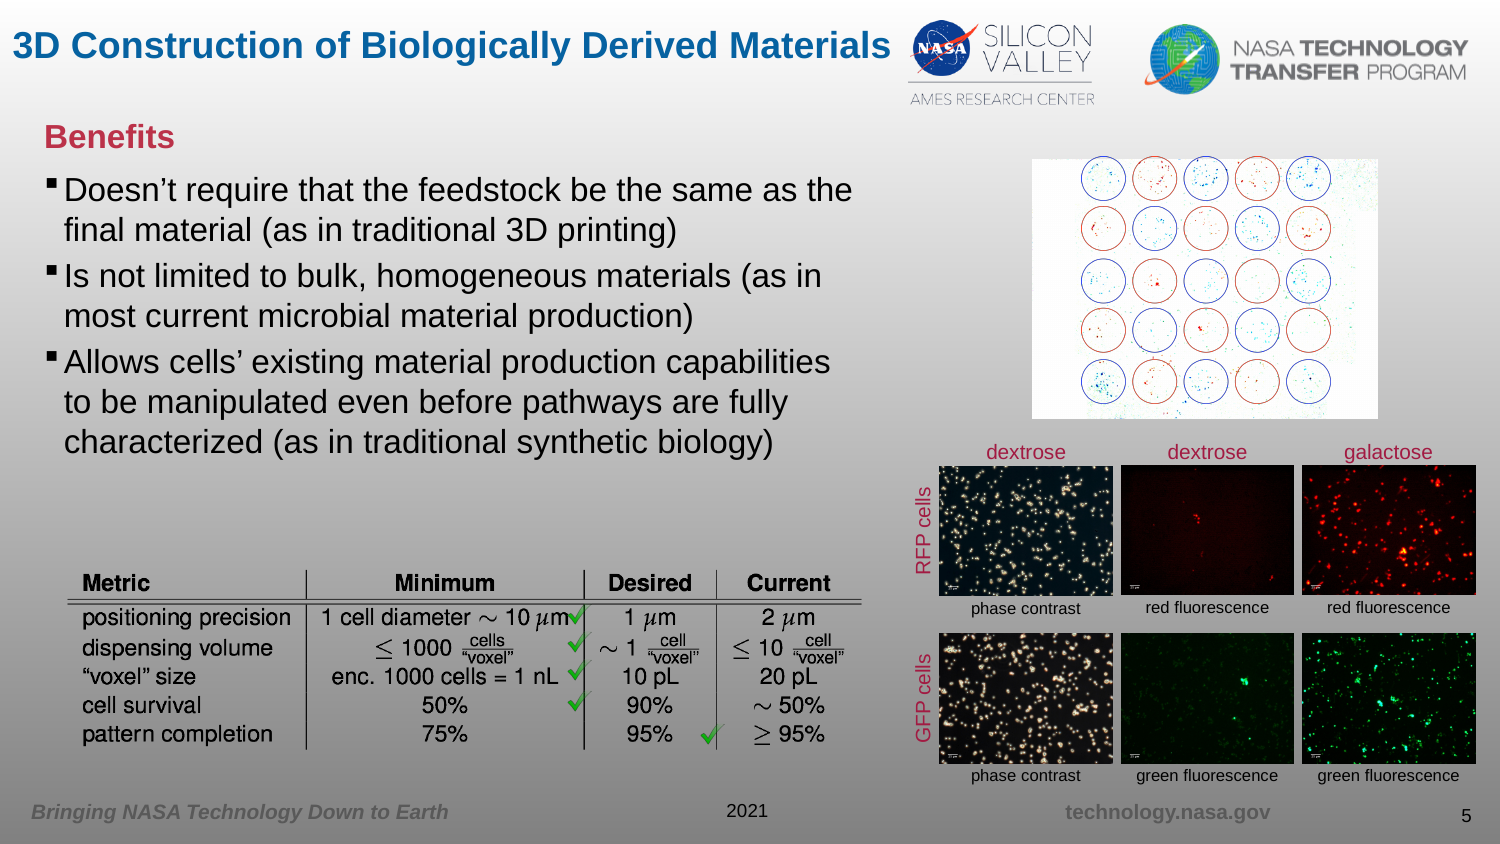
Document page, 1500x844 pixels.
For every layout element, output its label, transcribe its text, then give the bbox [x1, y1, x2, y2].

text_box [1031, 156, 1379, 419]
picture [1138, 24, 1469, 101]
picture [908, 19, 1094, 106]
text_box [908, 437, 1476, 787]
title 3D Construction of Biologically Derived Materials [0, 13, 1128, 84]
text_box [67, 569, 862, 751]
text_box Benefits Doesn’t require that the feedstock be the same as the final material (as in traditional 3D printing) Is not limited to bulk, homogeneous materials (as in most current microbial material production) Allows cells’ existing material production capabilities to be manipulated even before pathways are fully characterized (as in traditional synthetic biology) [27, 106, 885, 469]
